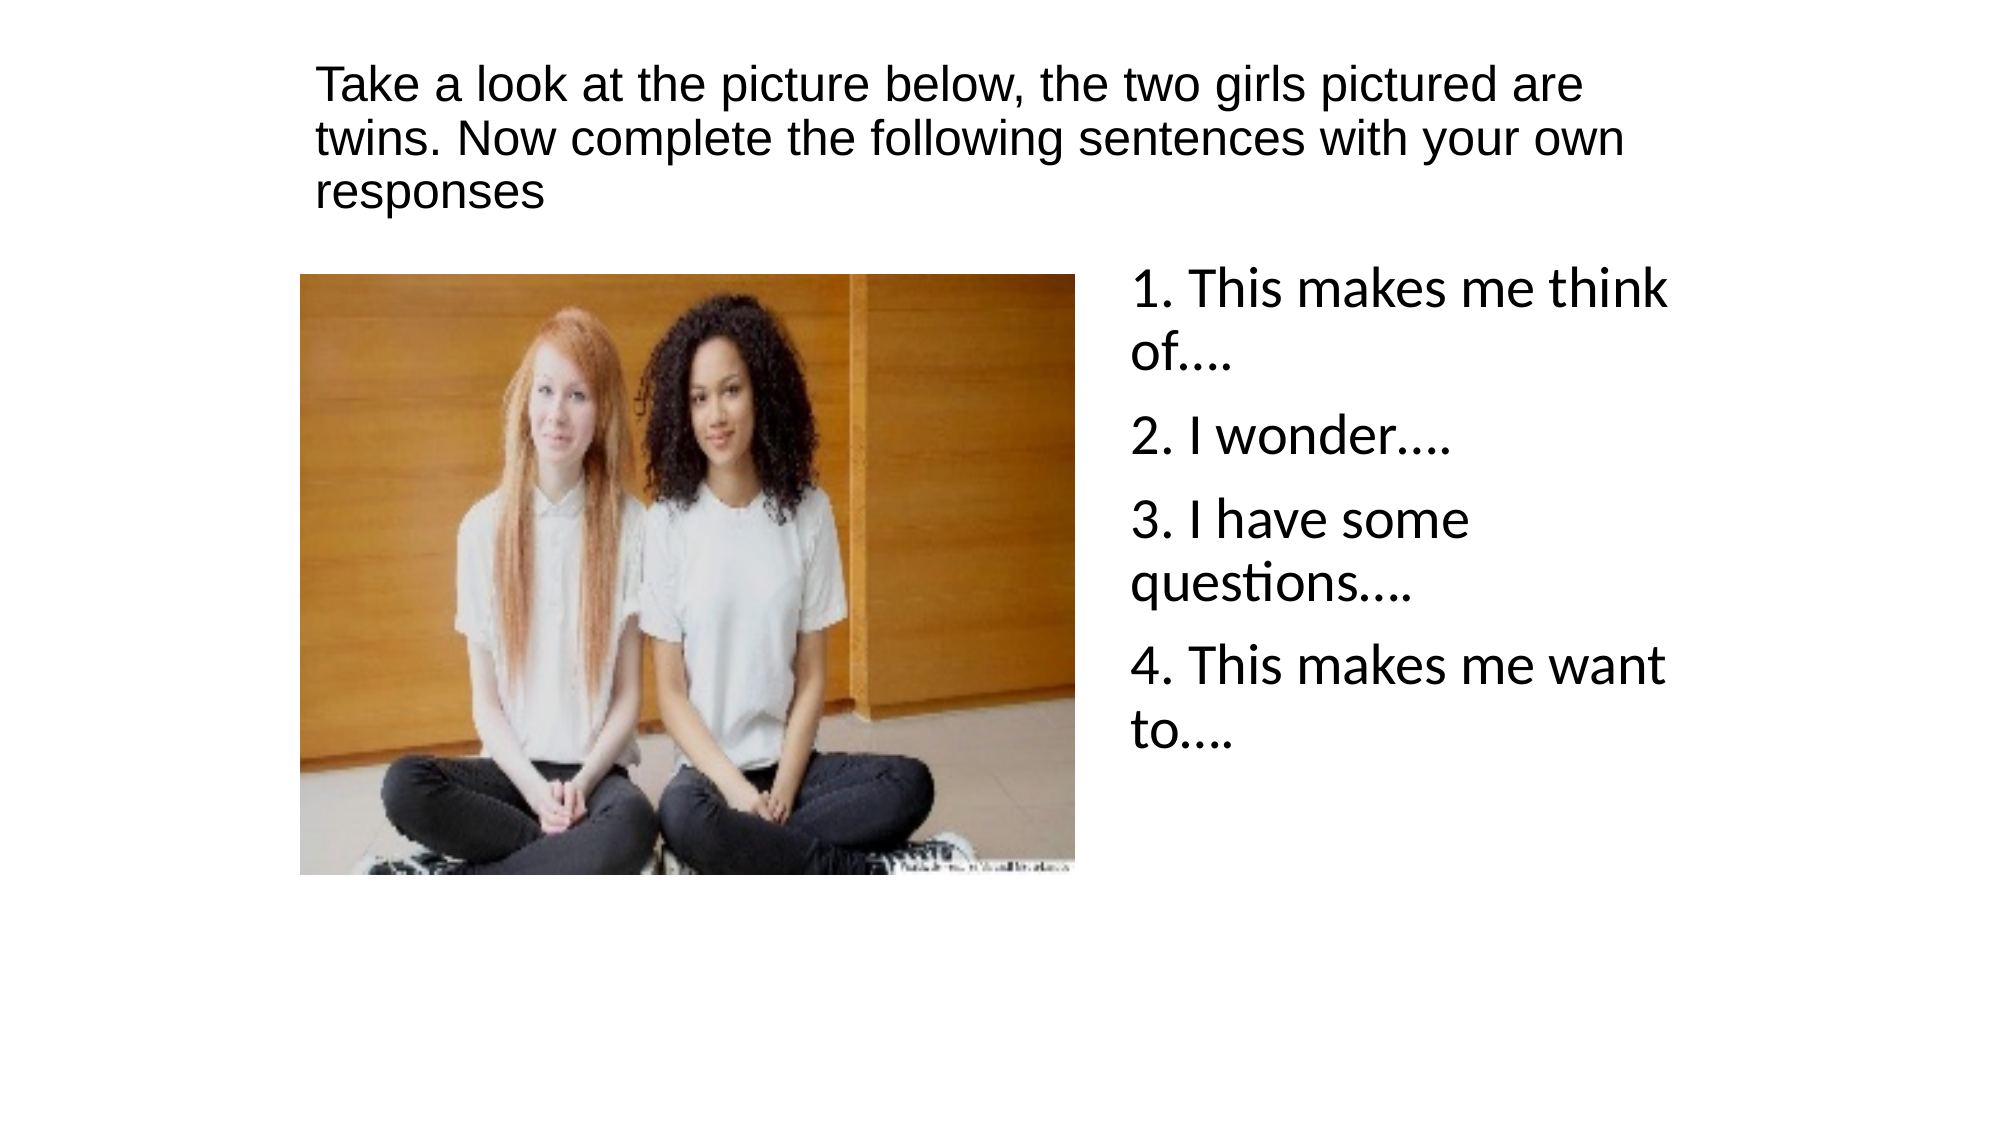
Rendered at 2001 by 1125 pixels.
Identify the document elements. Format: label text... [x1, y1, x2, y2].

list 1. This makes me think of…. 2. I wonder…. 3. I have some questions…. 4. This makes me want to…. [1115, 249, 1716, 1016]
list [299, 274, 1075, 875]
title Take a look at the picture below, the two girls pictured are twins. Now complete the following sentences with your own responses [300, 45, 1716, 233]
